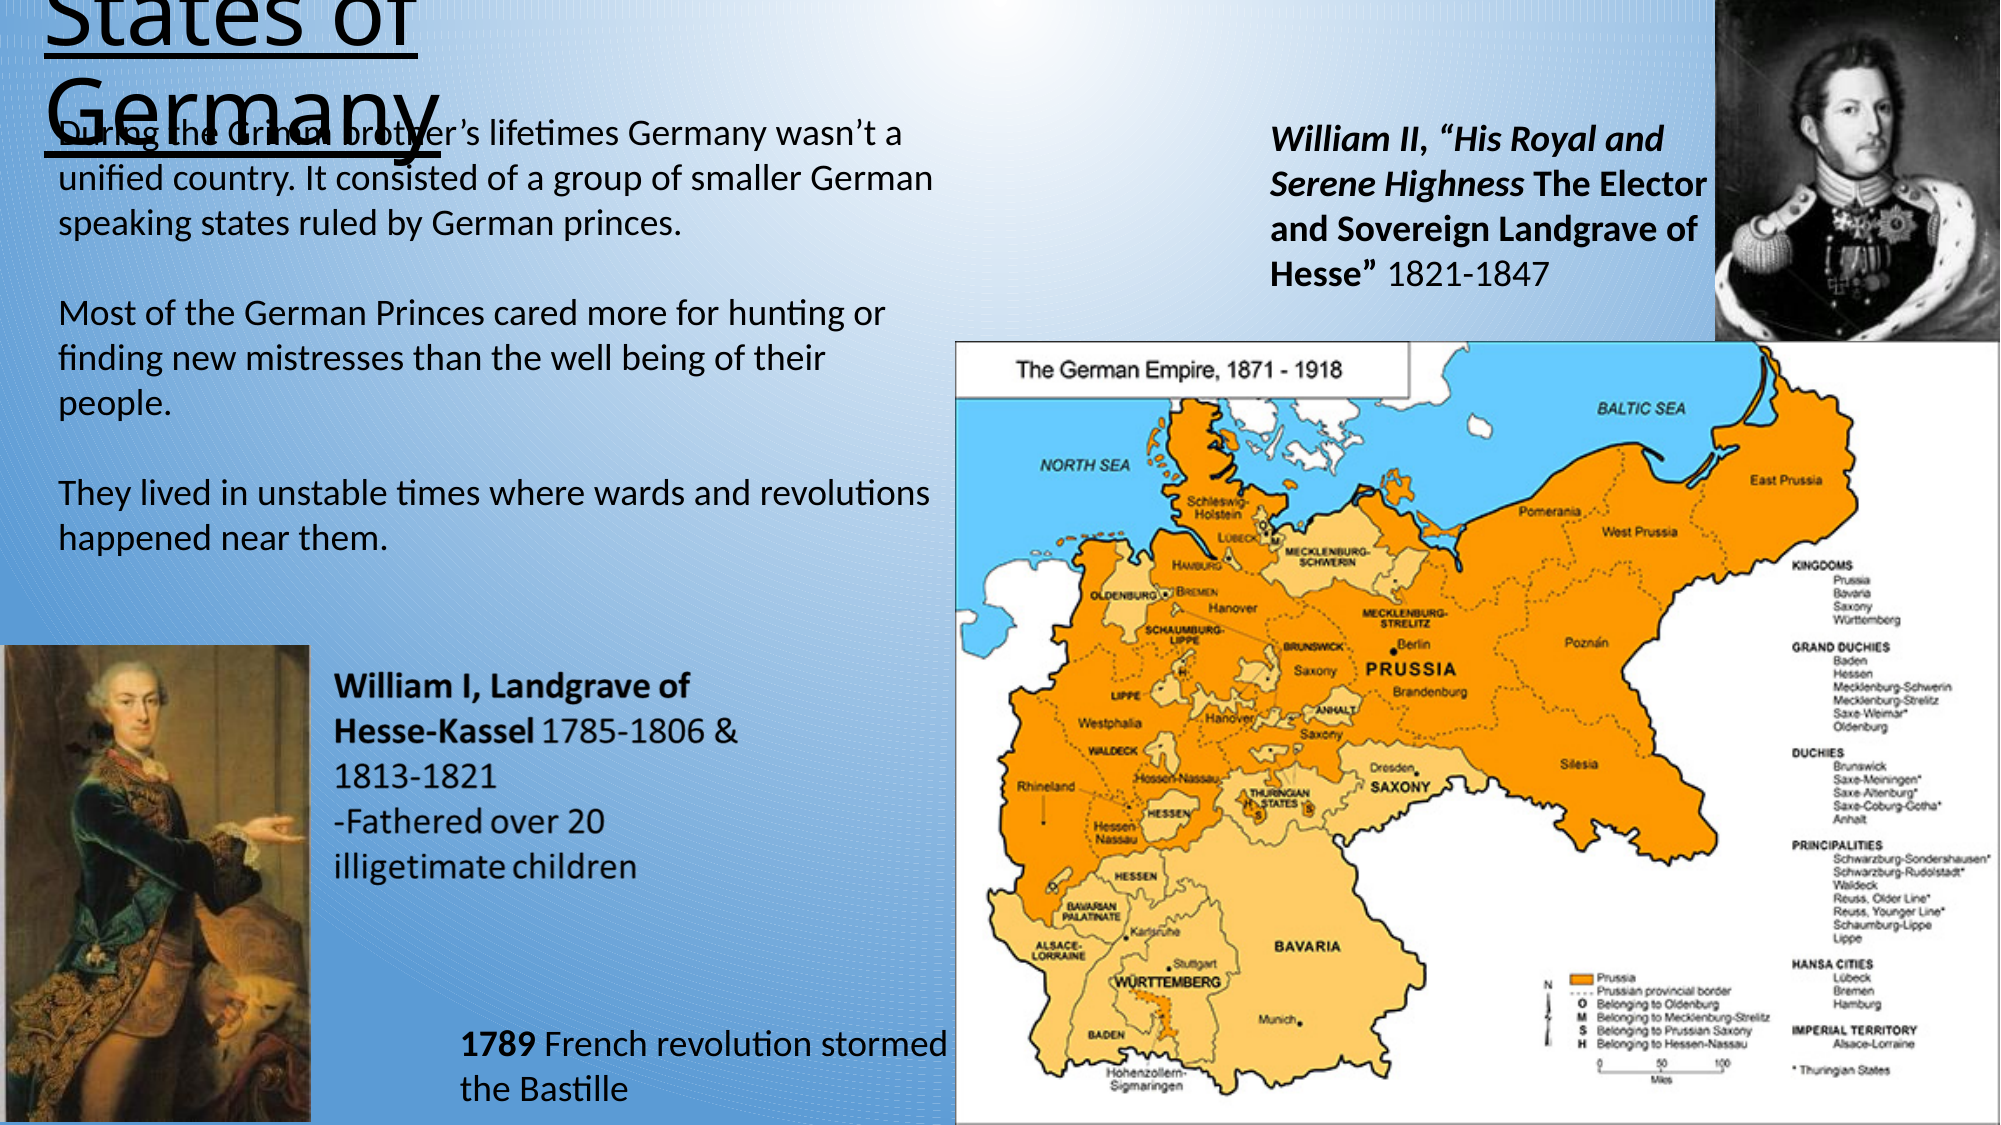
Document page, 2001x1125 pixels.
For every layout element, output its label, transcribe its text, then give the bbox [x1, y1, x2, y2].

picture [0, 645, 777, 1123]
text_box During the Grimm brother’s lifetimes Germany wasn’t a unified country. It consisted of a group of smaller German speaking states ruled by German princes. Most of the German Princes cared more for hunting or finding new mistresses than the well being of their people. They lived in unstable times where wards and revolutions happened near them. [43, 100, 956, 656]
title States of Germany [28, 0, 787, 175]
picture [955, 0, 2000, 1125]
text_box William II, “His Royal and Serene Highness The Elector and Sovereign Landgrave of Hesse” 1821-1847 [1255, 106, 1714, 302]
text_box 1789 French revolution stormed the Bastille [445, 1011, 955, 1116]
